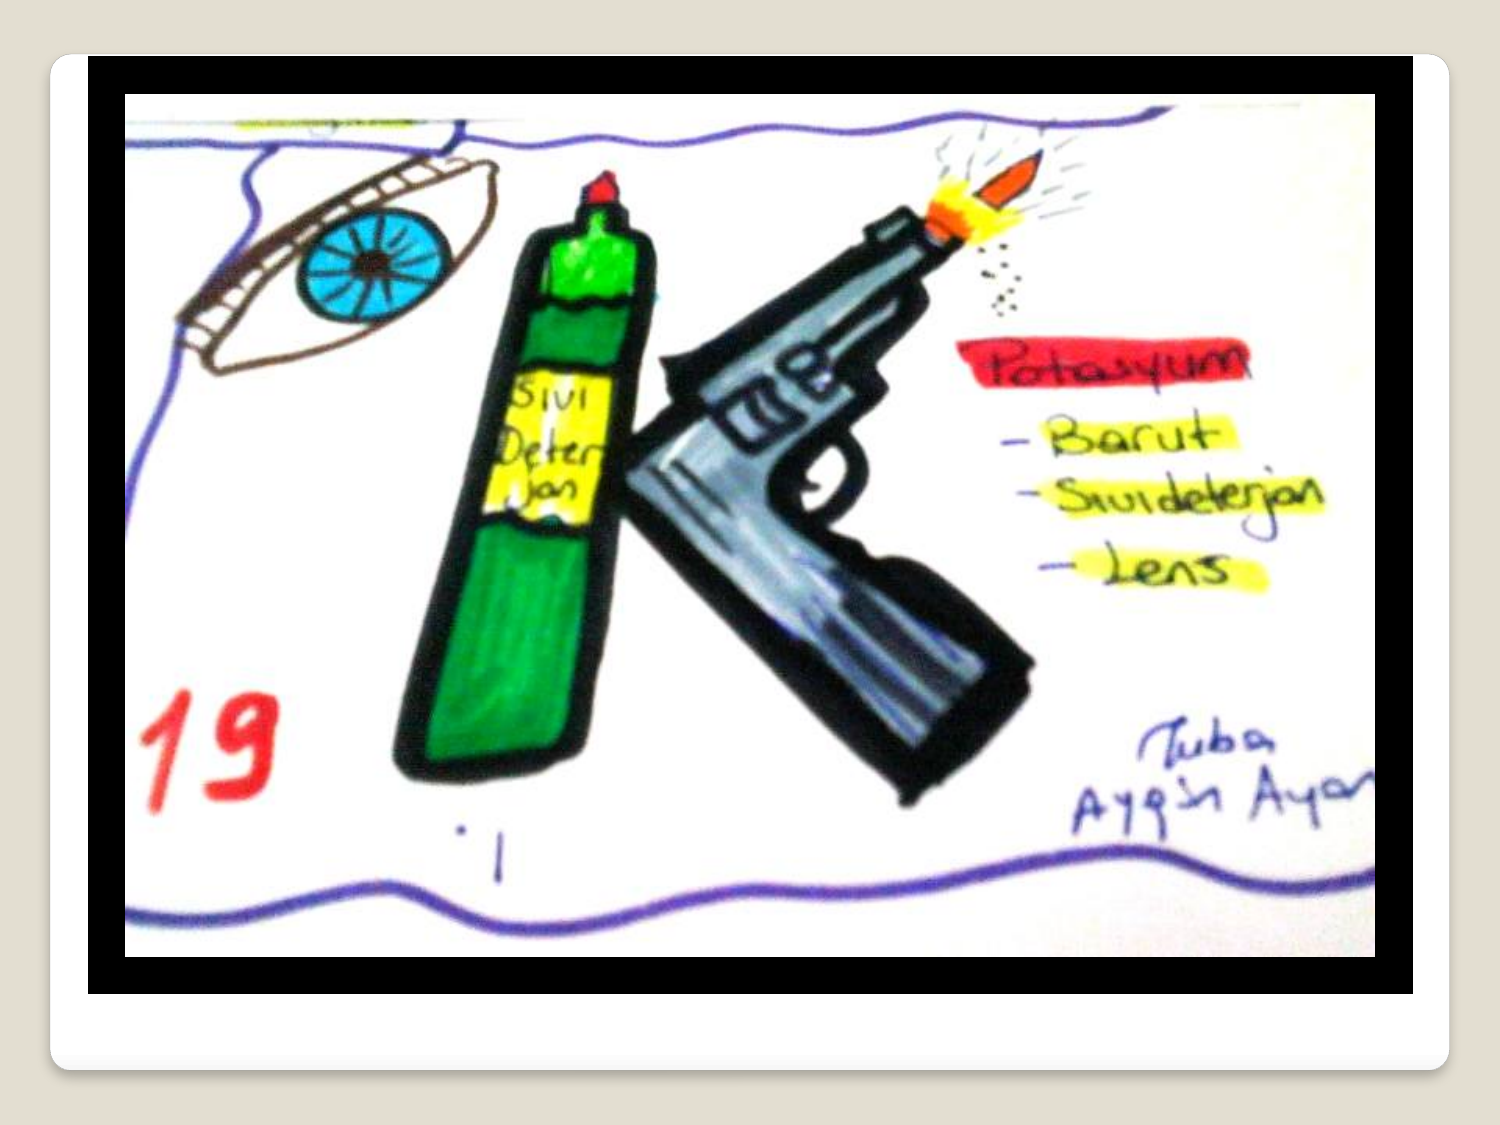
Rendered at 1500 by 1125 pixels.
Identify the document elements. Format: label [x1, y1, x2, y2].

picture [124, 93, 1376, 958]
